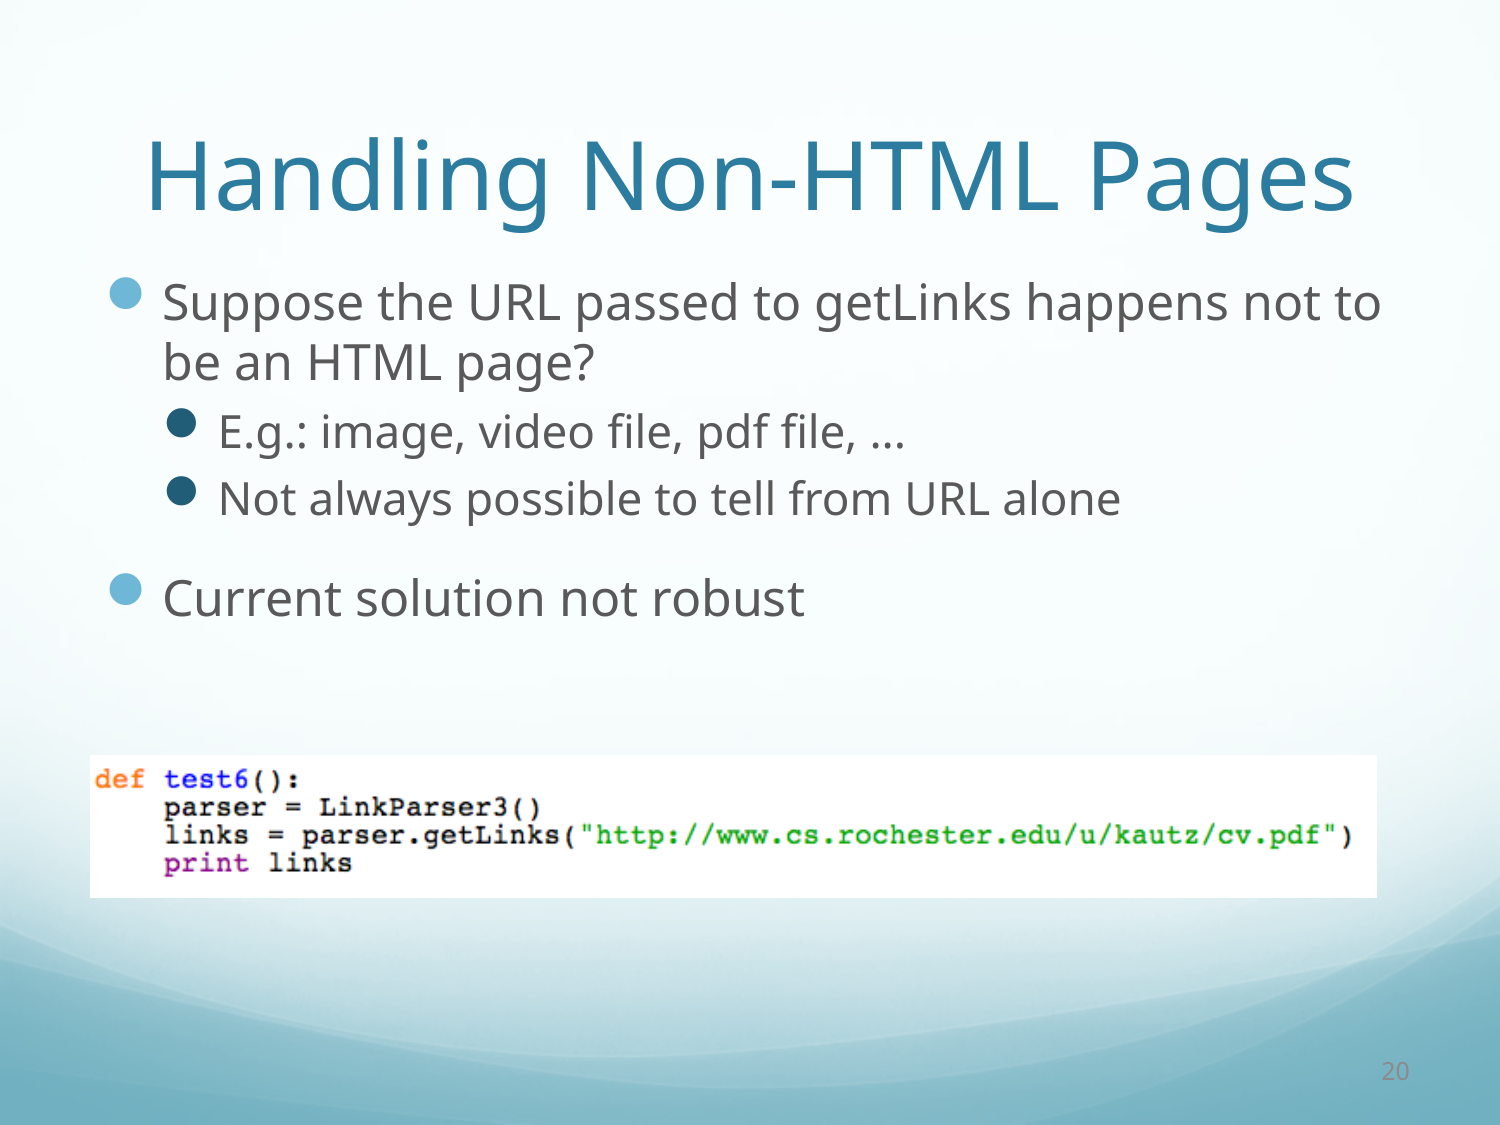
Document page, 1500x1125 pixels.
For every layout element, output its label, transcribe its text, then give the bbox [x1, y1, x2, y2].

list Suppose the URL passed to getLinks happens not to be an HTML page? E.g.: image, video file, pdf file, ... Not always possible to tell from URL alone Current solution not robust [90, 262, 1410, 975]
title Handling Non-HTML Pages [90, 17, 1410, 237]
slide_number 20 [1074, 1042, 1425, 1103]
picture [89, 755, 1377, 898]
